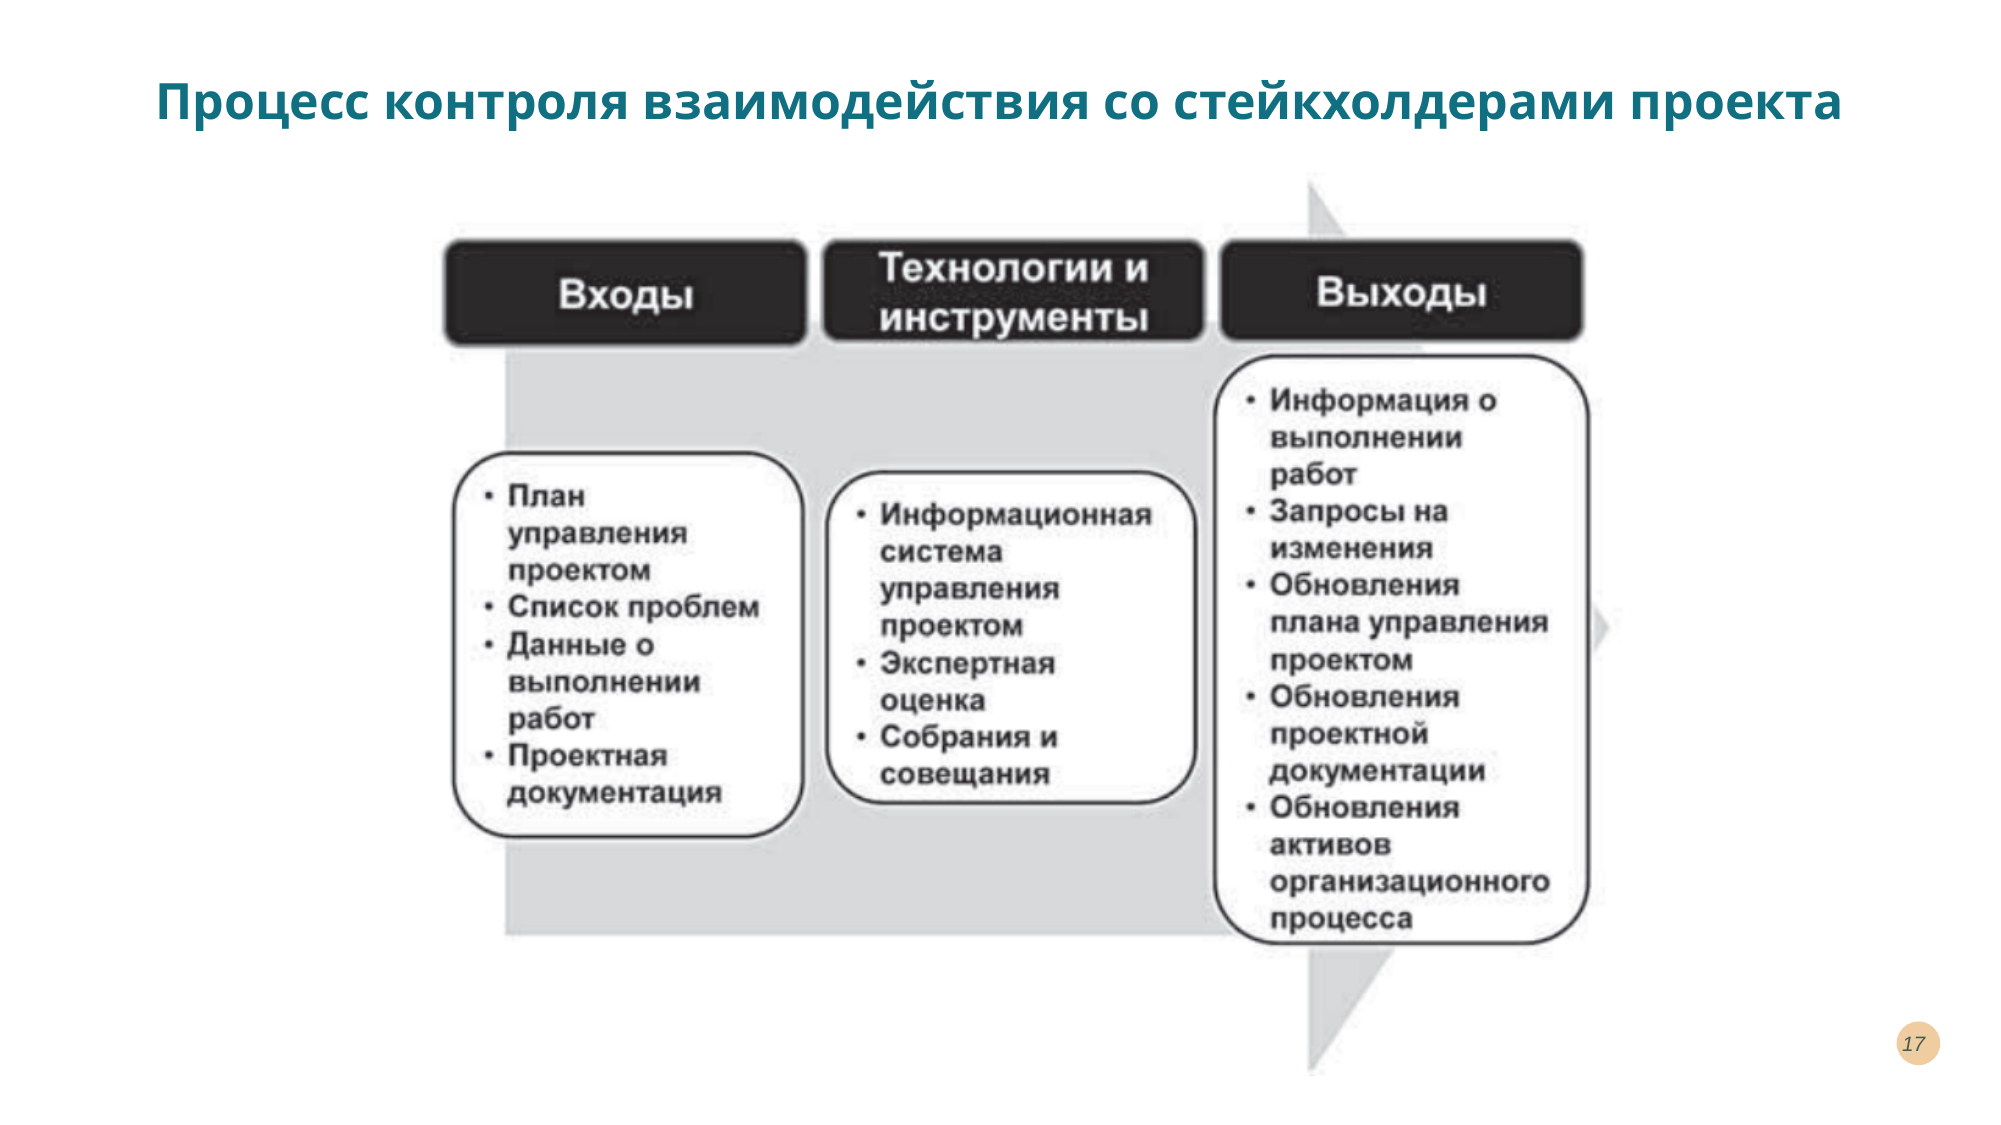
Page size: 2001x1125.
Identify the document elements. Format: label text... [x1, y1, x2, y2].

slide_number 17 [1881, 1012, 1940, 1073]
title Процесс контроля взаимодействия со стейкхолдерами проекта [137, 59, 1863, 148]
picture [377, 135, 1658, 1104]
